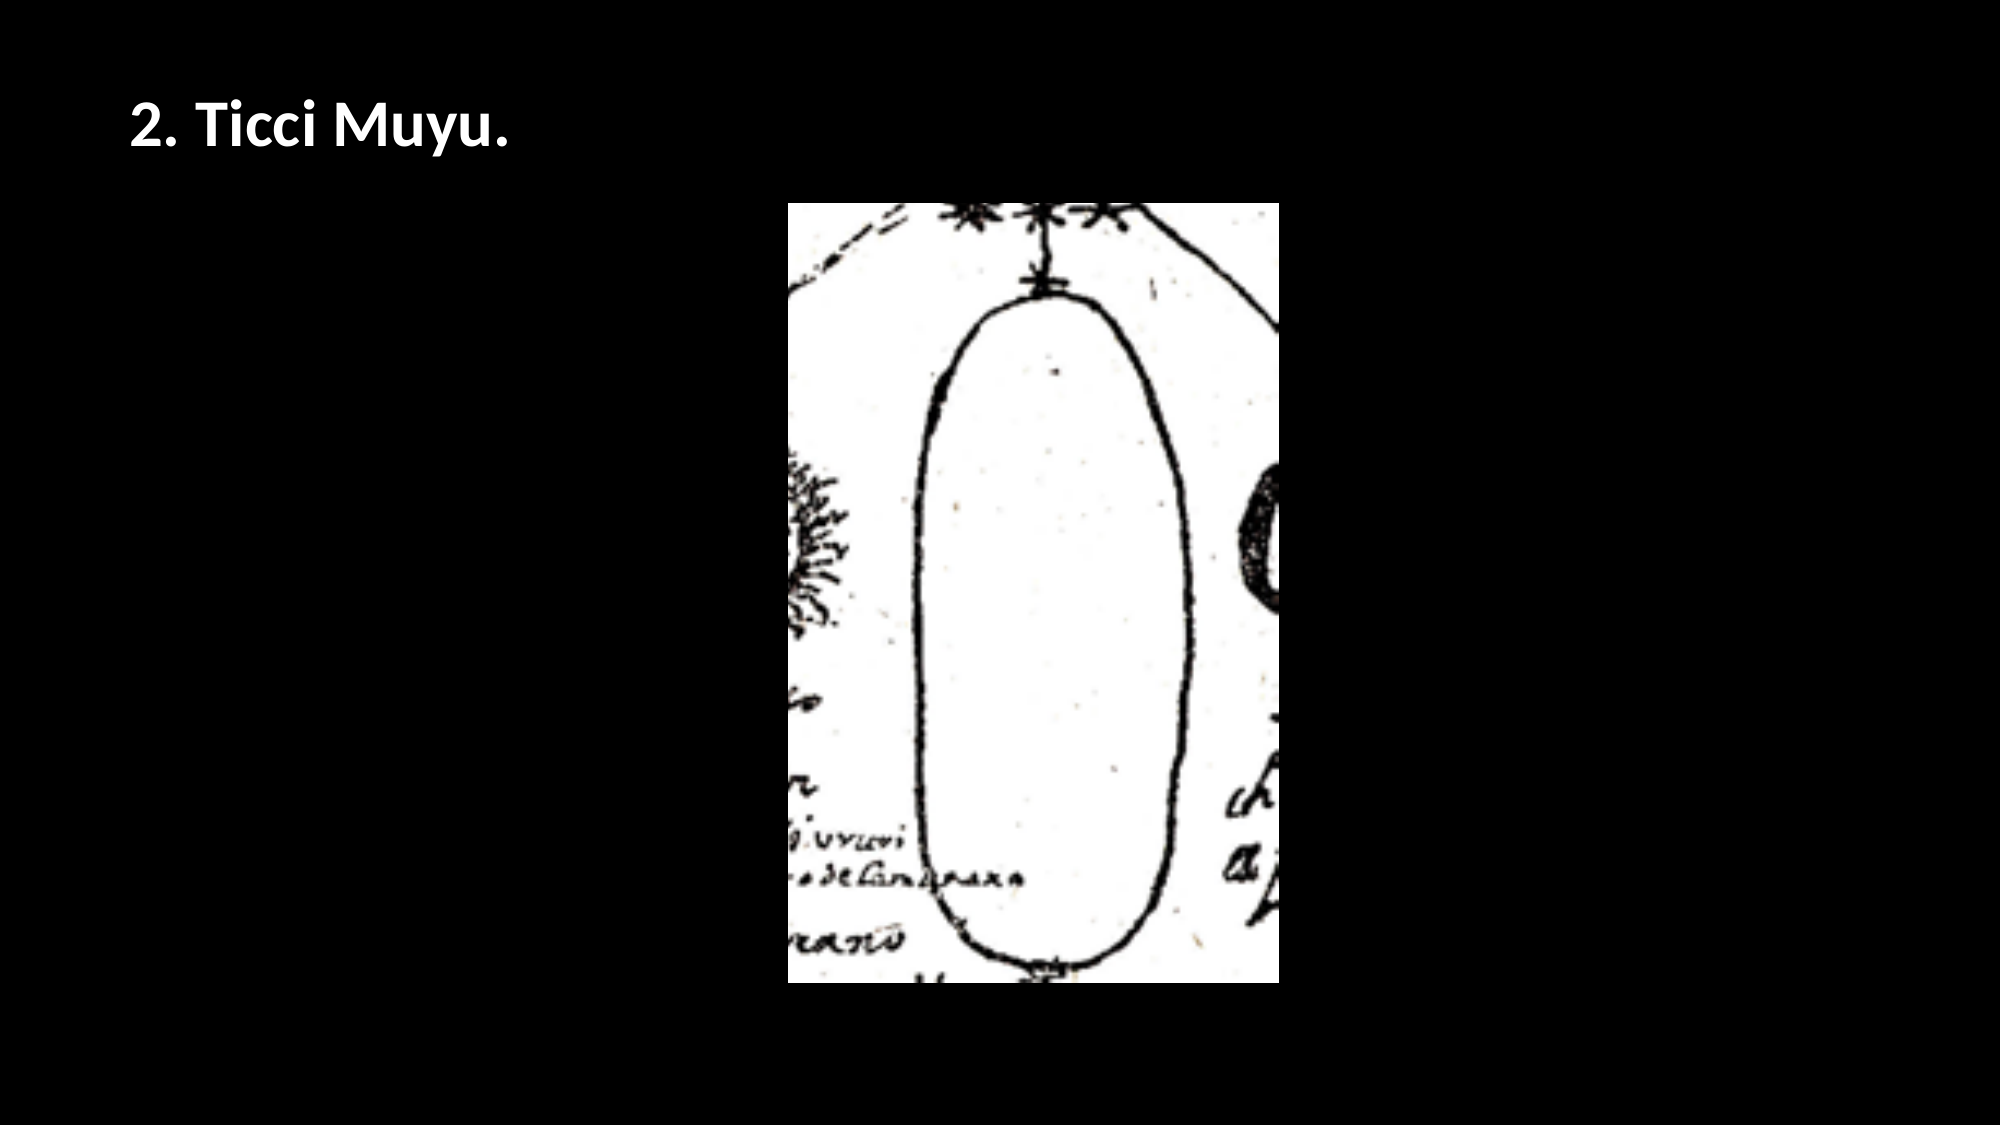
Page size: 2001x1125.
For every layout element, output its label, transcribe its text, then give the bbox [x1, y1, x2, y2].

text_box 2. Ticci Muyu. [114, 71, 527, 167]
picture [788, 203, 1279, 983]
